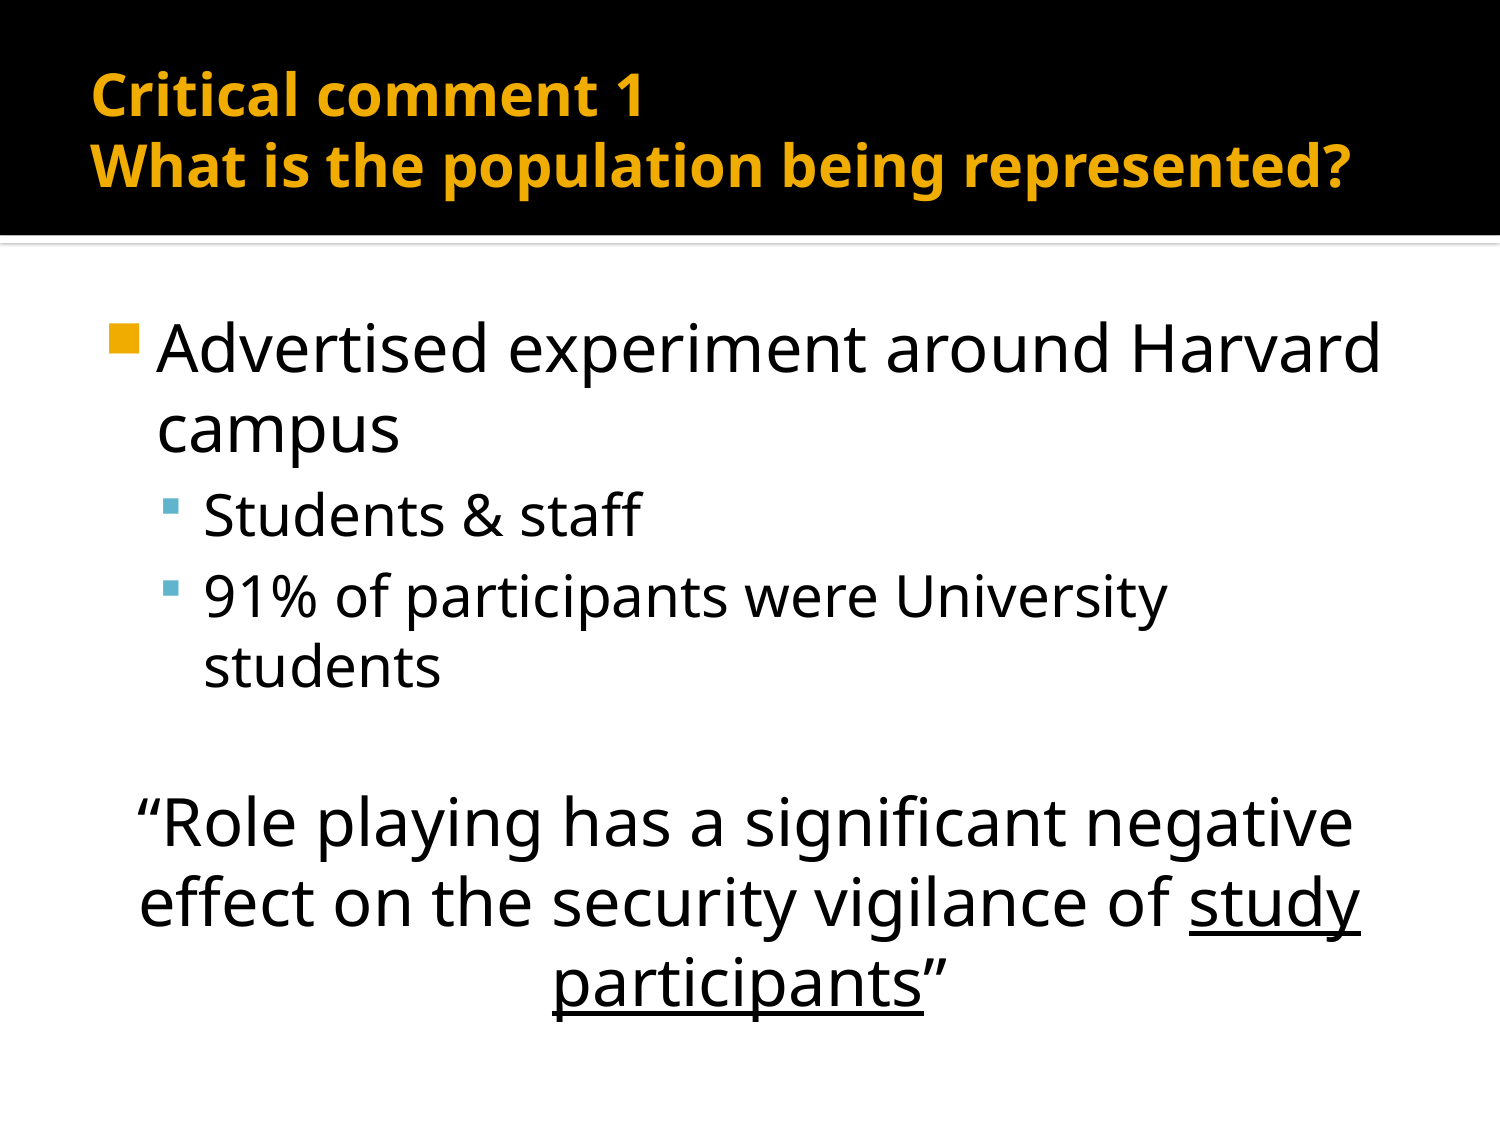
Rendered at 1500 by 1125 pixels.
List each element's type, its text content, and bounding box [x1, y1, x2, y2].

list Advertised experiment around Harvard campus Students & staff 91% of participants were University students “Role playing has a significant negative effect on the security vigilance of study participants” [75, 291, 1425, 1050]
title Critical comment 1 What is the population being represented? [75, 25, 1425, 231]
